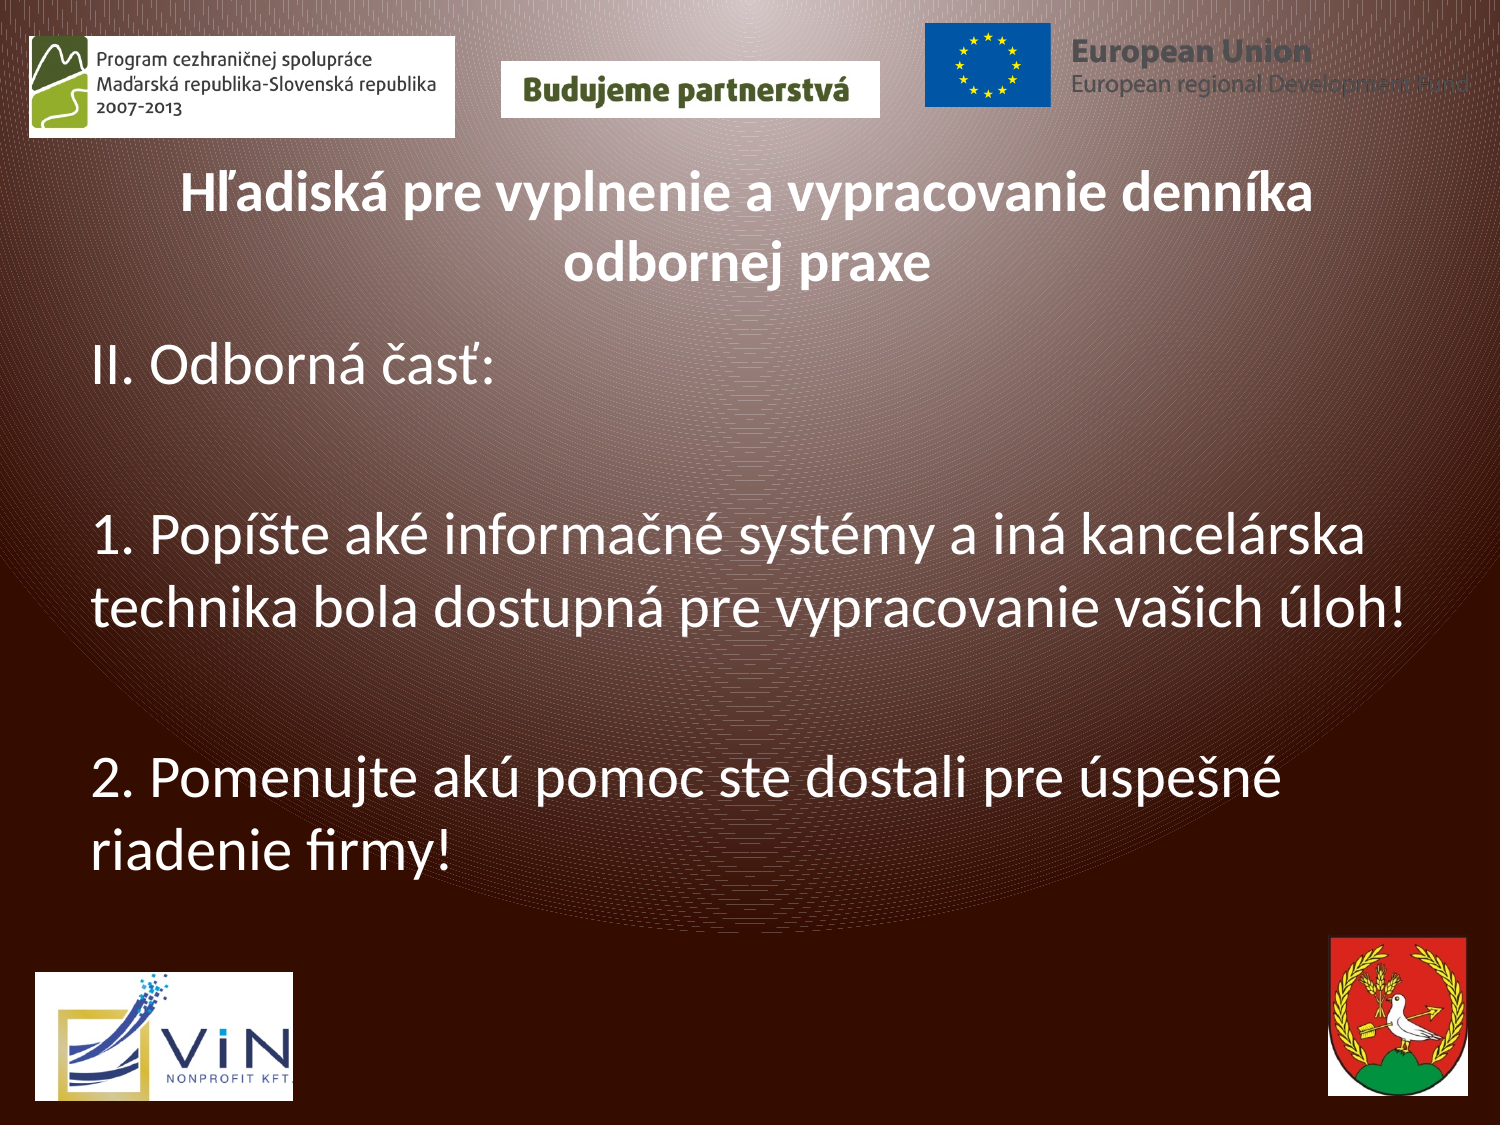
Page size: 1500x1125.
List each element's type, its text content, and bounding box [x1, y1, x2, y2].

picture [925, 23, 1468, 109]
picture [501, 61, 881, 118]
picture [34, 972, 294, 1102]
picture [29, 36, 455, 139]
list II. Odborná časť: 1. Popíšte aké informačné systémy a iná kancelárska technika bola dostupná pre vypracovanie vašich úloh! 2. Pomenujte akú pomoc ste dostali pre úspešné riadenie firmy! [75, 316, 1425, 961]
title Hľadiská pre vyplnenie a vypracovanie denníka odbornej praxe [70, 164, 1425, 282]
picture [1328, 935, 1468, 1096]
